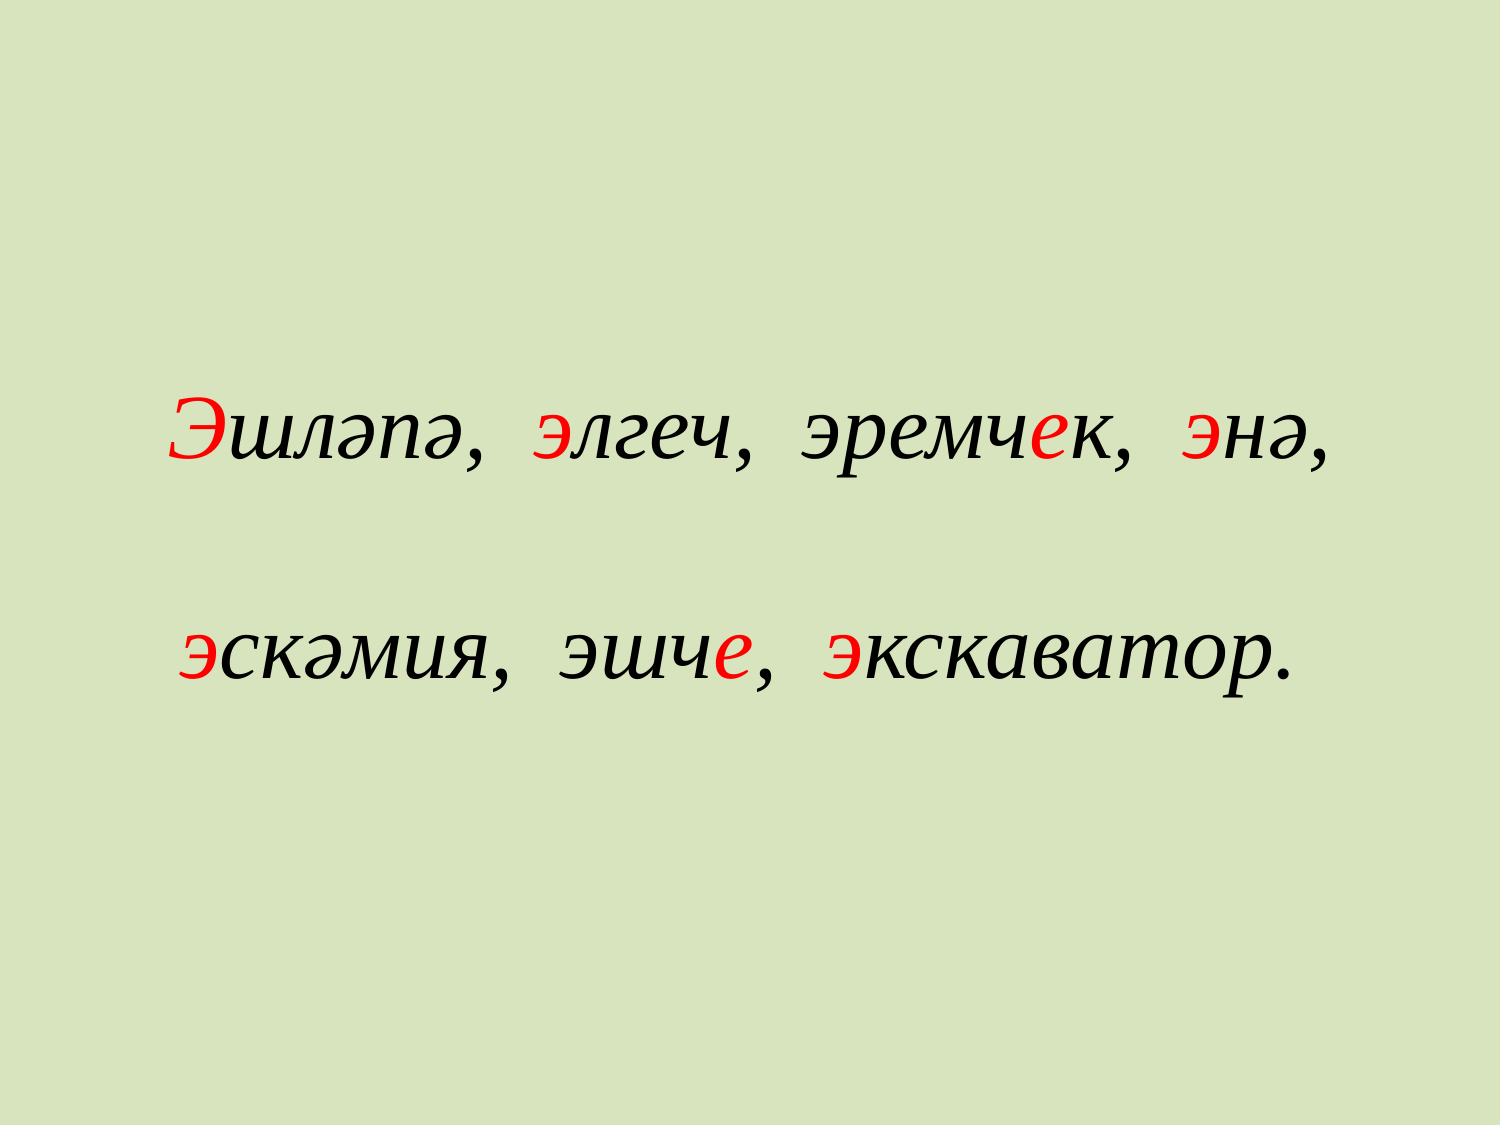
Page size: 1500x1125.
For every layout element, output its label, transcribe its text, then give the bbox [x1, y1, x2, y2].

title Эшләпә, элгеч, эремчек, энә, эскәмия, эшче, экскаватор. [75, 45, 1425, 1020]
